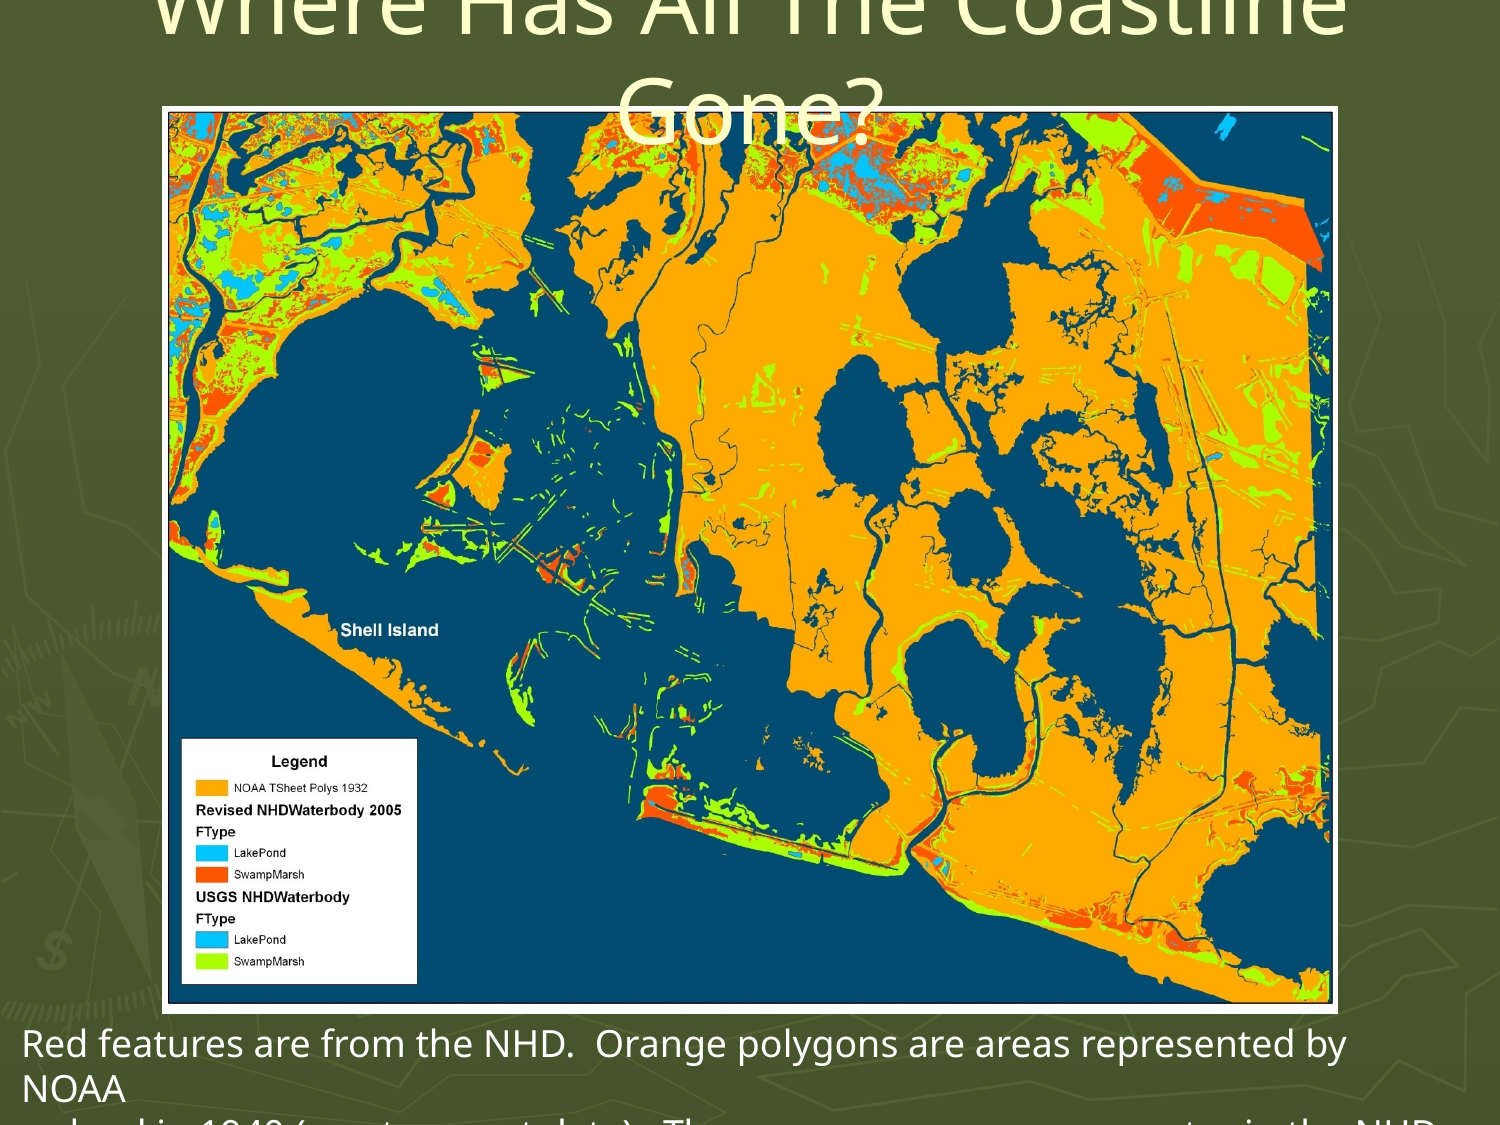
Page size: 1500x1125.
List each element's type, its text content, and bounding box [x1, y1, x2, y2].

title Where Has All The Coastline Gone? [0, 0, 1500, 118]
picture [162, 105, 1338, 1015]
text_box Red features are from the NHD. Orange polygons are areas represented by NOAA as land in 1940 (most current data). These areas are now open water in the NHD. [6, 1012, 1475, 1125]
